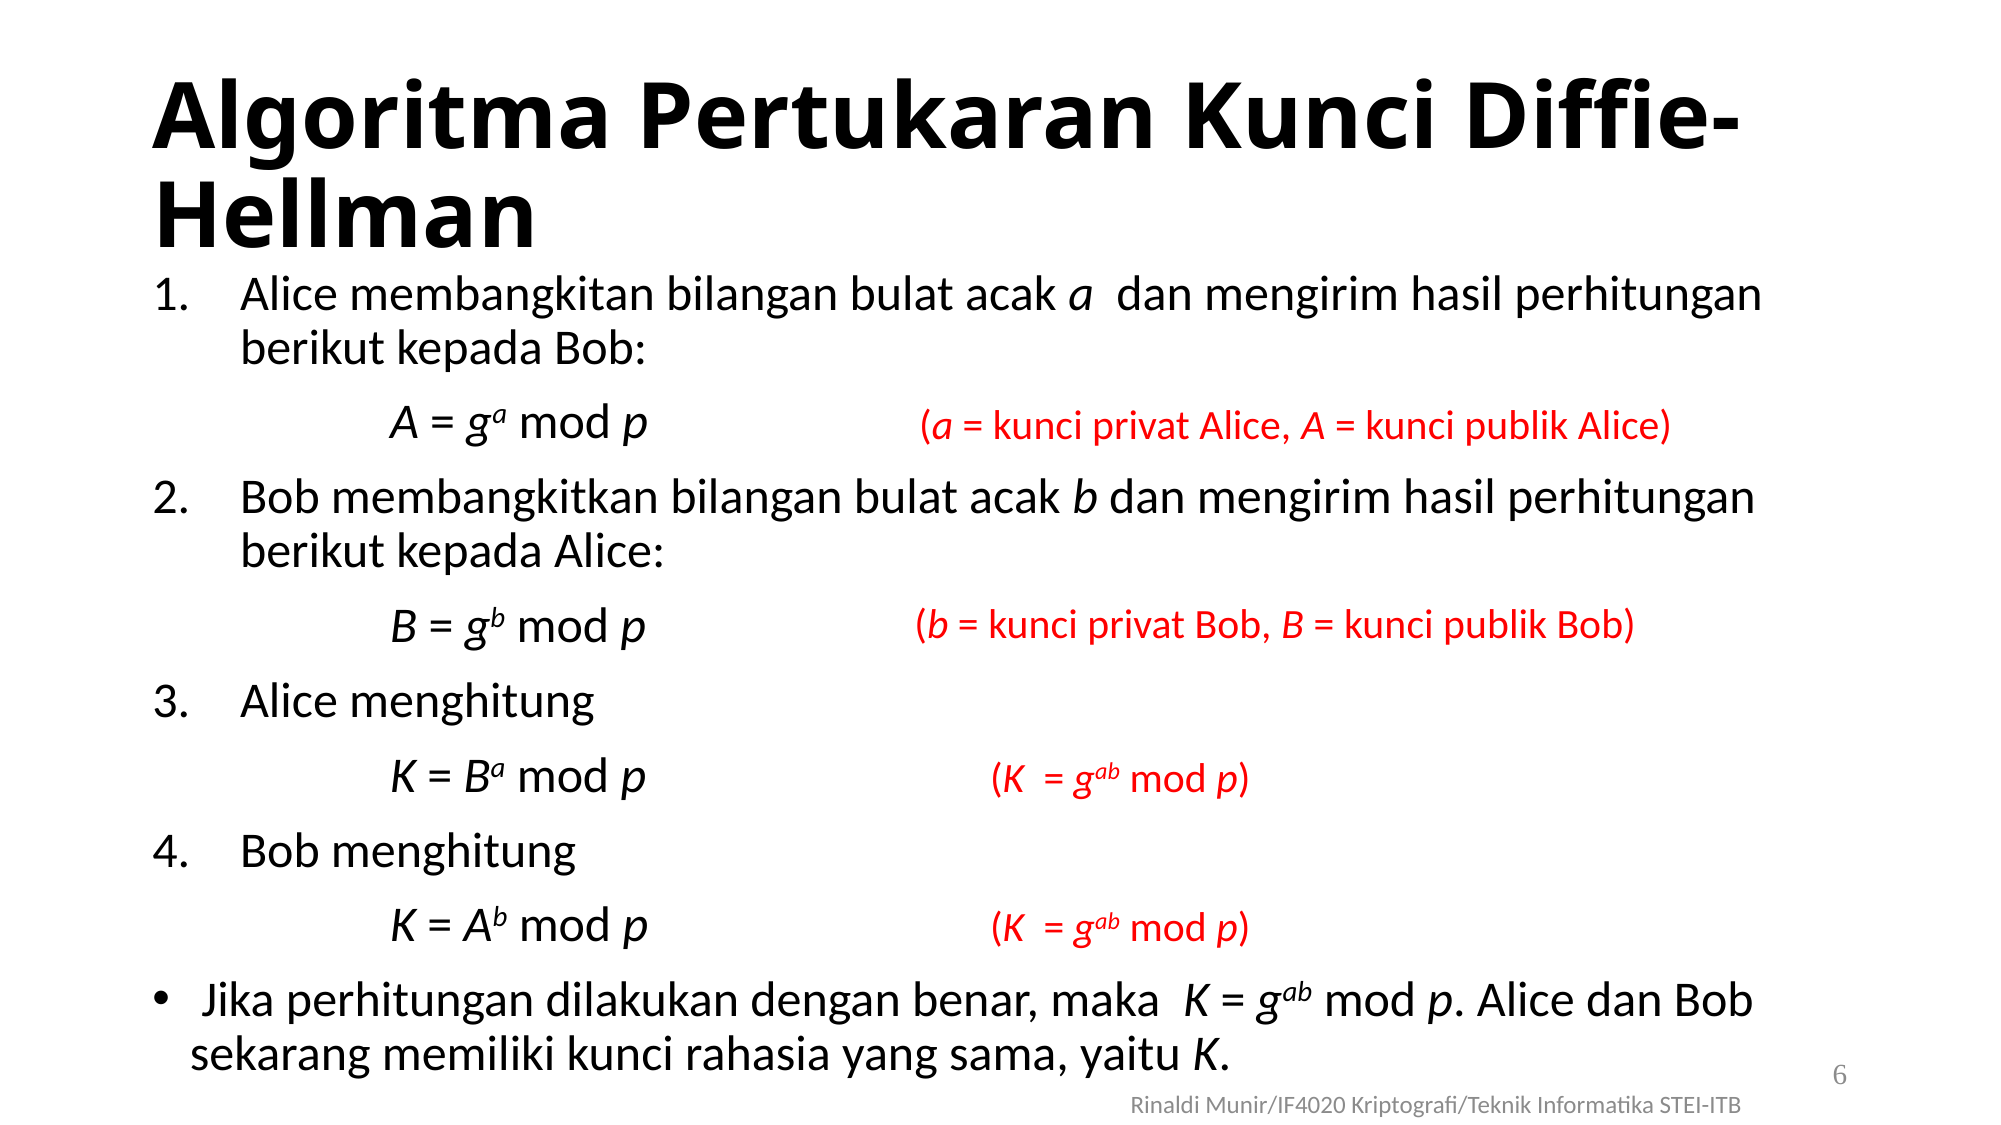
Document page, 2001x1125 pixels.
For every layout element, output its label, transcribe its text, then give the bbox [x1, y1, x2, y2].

slide_number 6 [1412, 1066, 1863, 1103]
text_box (b = kunci privat Bob, B = kunci publik Bob) [899, 589, 1661, 655]
title Algoritma Pertukaran Kunci Diffie-Hellman [137, 59, 1863, 259]
footer Rinaldi Munir/IF4020 Kriptografi/Teknik Informatika STEI-ITB [1099, 1073, 1775, 1125]
text_box (a = kunci privat Alice, A = kunci publik Alice) [904, 389, 1698, 455]
list Alice membangkitan bilangan bulat acak a dan mengirim hasil perhitungan berikut kepada Bob: A = ga mod p Bob membangkitkan bilangan bulat acak b dan mengirim hasil perhitungan berikut kepada Alice: B = gb mod p Alice menghitung K = Ba mod p (K = gab mod p) Bob menghitung K = Ab mod p (K = gab mod p) Jika perhitungan dilakukan dengan benar, maka K = gab mod p. Alice dan Bob sekarang memiliki kunci rahasia yang sama, yaitu K. [137, 259, 1863, 1066]
